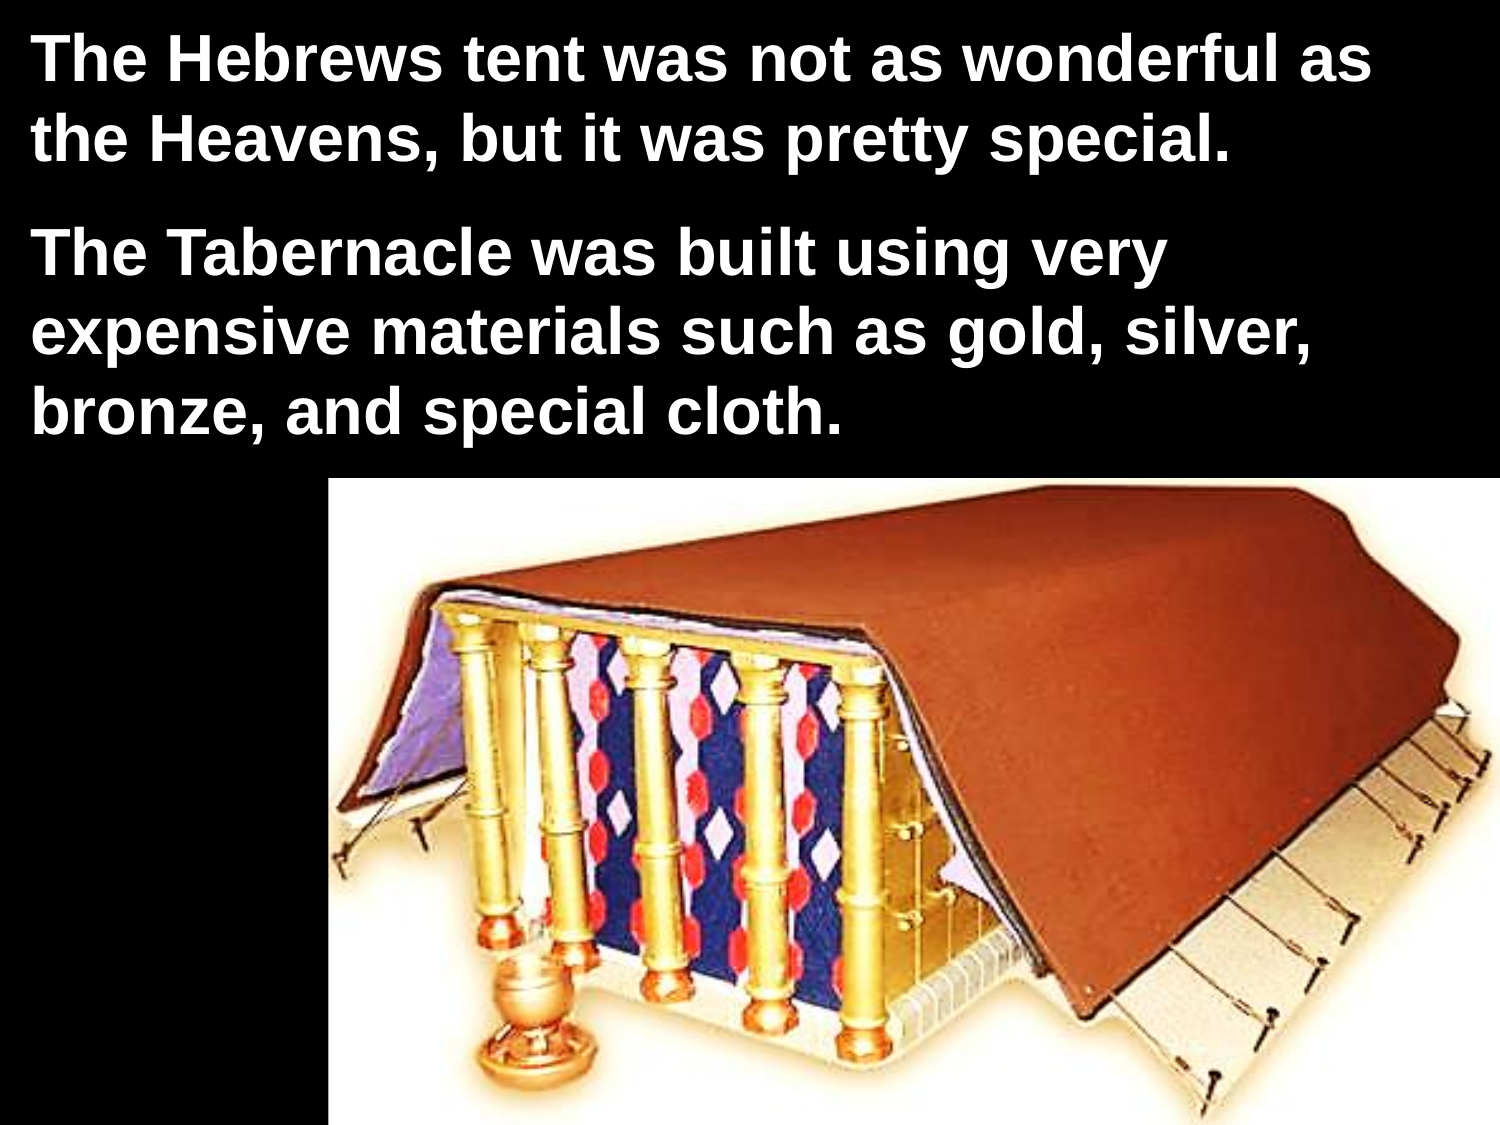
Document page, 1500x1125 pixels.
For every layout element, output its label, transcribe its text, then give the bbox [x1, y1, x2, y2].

list The Hebrews tent was not as wonderful as the Heavens, but it was pretty special. The Tabernacle was built using very expensive materials such as gold, silver, bronze, and special cloth. [0, 0, 1500, 663]
picture [328, 478, 1500, 1125]
